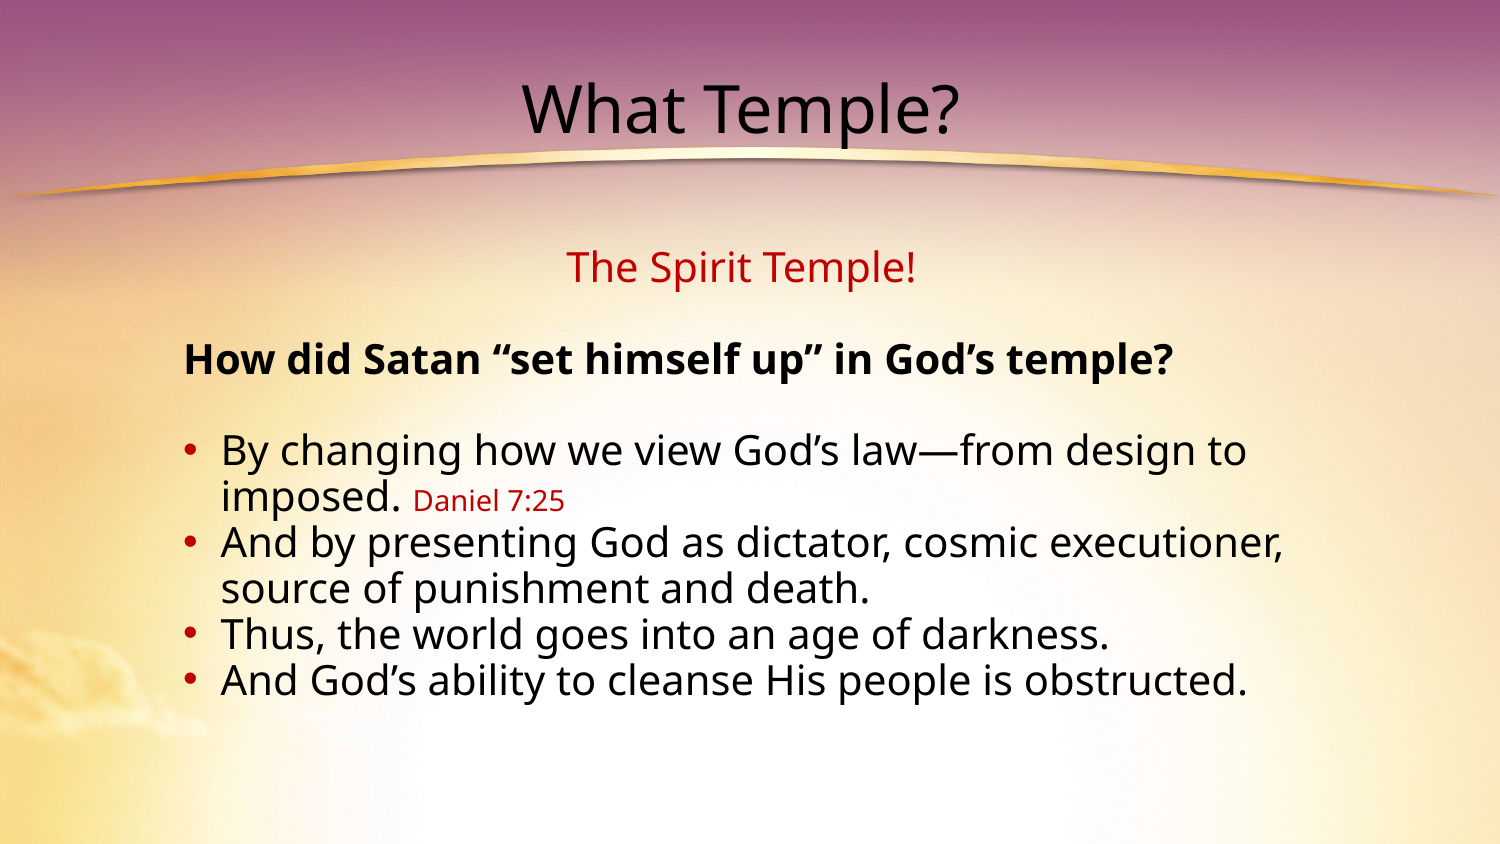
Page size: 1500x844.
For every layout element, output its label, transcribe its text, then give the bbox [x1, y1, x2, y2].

list The Spirit Temple! How did Satan “set himself up” in God’s temple? By changing how we view God’s law—from design to imposed. Daniel 7:25 And by presenting God as dictator, cosmic executioner, source of punishment and death. Thus, the world goes into an age of darkness. And God’s ability to cleanse His people is obstructed. [168, 237, 1315, 774]
title What Temple? [75, 27, 1425, 155]
picture [0, 0, 1500, 844]
